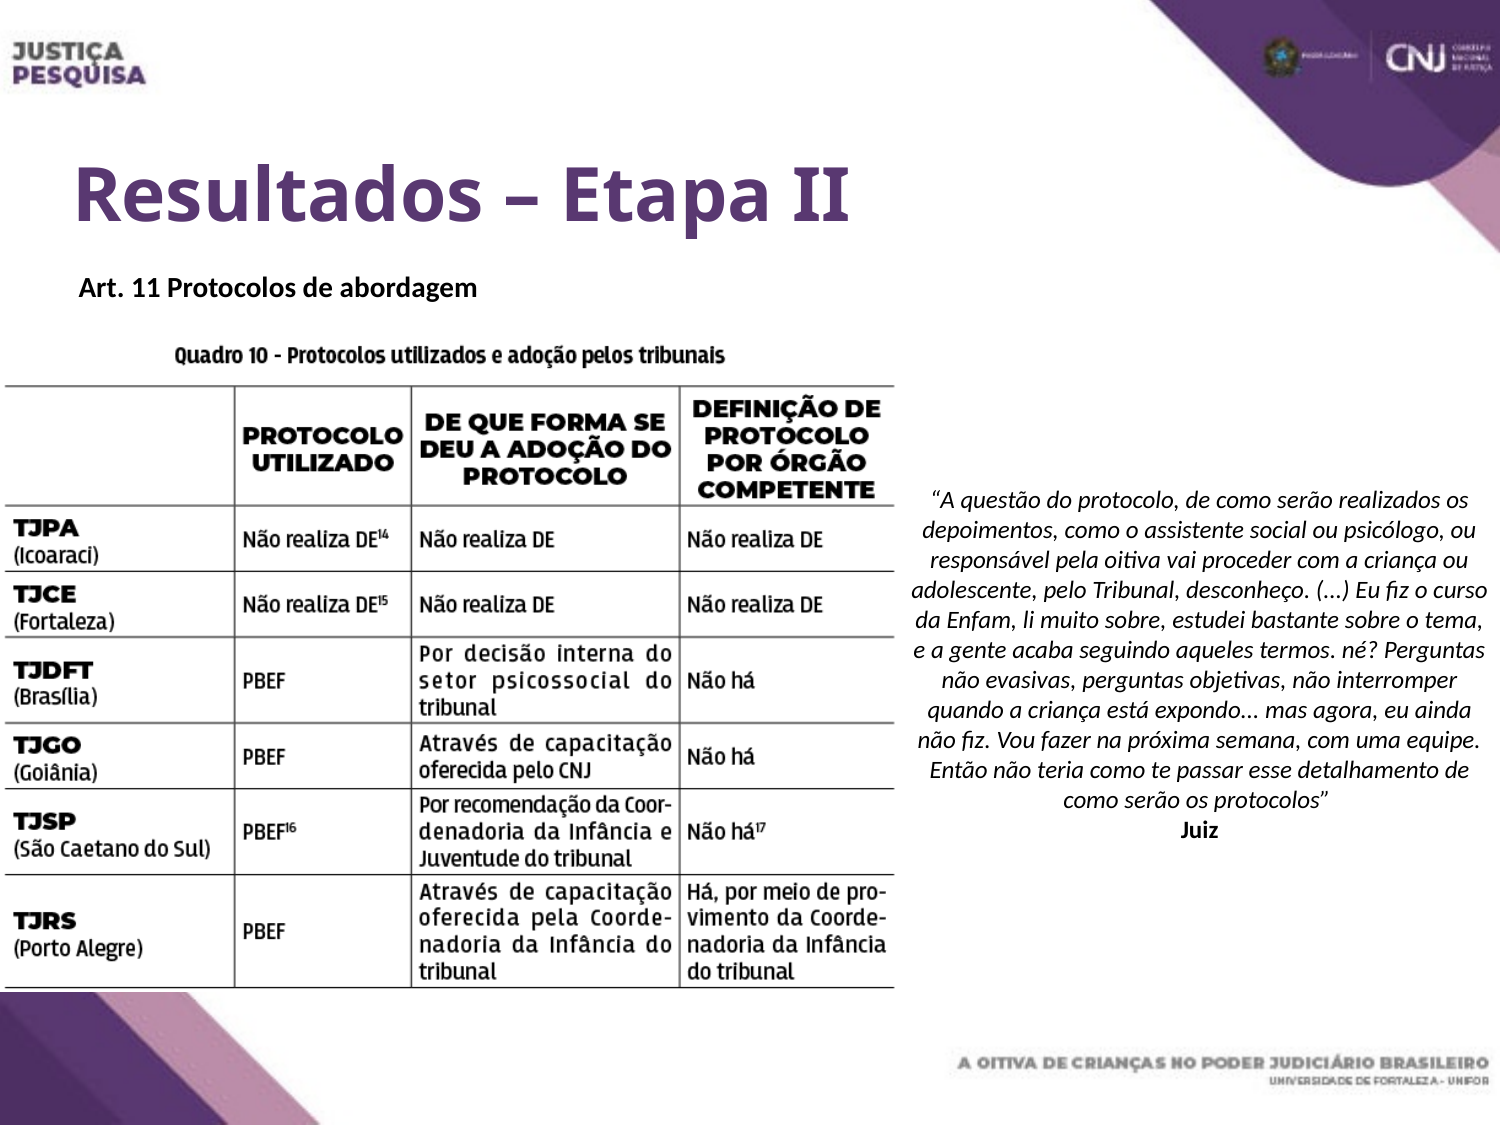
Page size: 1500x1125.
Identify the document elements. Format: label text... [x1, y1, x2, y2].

text_box “A questão do protocolo, de como serão realizados os depoimentos, como o assistente social ou psicólogo, ou responsável pela oitiva vai proceder com a criança ou adolescente, pelo Tribunal, desconheço. (...) Eu fiz o curso da Enfam, li muito sobre, estudei bastante sobre o tema, e a gente acaba seguindo aqueles termos. né? Perguntas não evasivas, perguntas objetivas, não interromper quando a criança está expondo... mas agora, eu ainda não fiz. Vou fazer na próxima semana, com uma equipe. Então não teria como te passar esse detalhamento de como serão os protocolos” Juiz [897, 476, 1500, 851]
subtitle Art. 11 Protocolos de abordagem [63, 264, 1217, 341]
text_box Resultados – Etapa II [56, 141, 1167, 254]
picture [0, 0, 1500, 1125]
